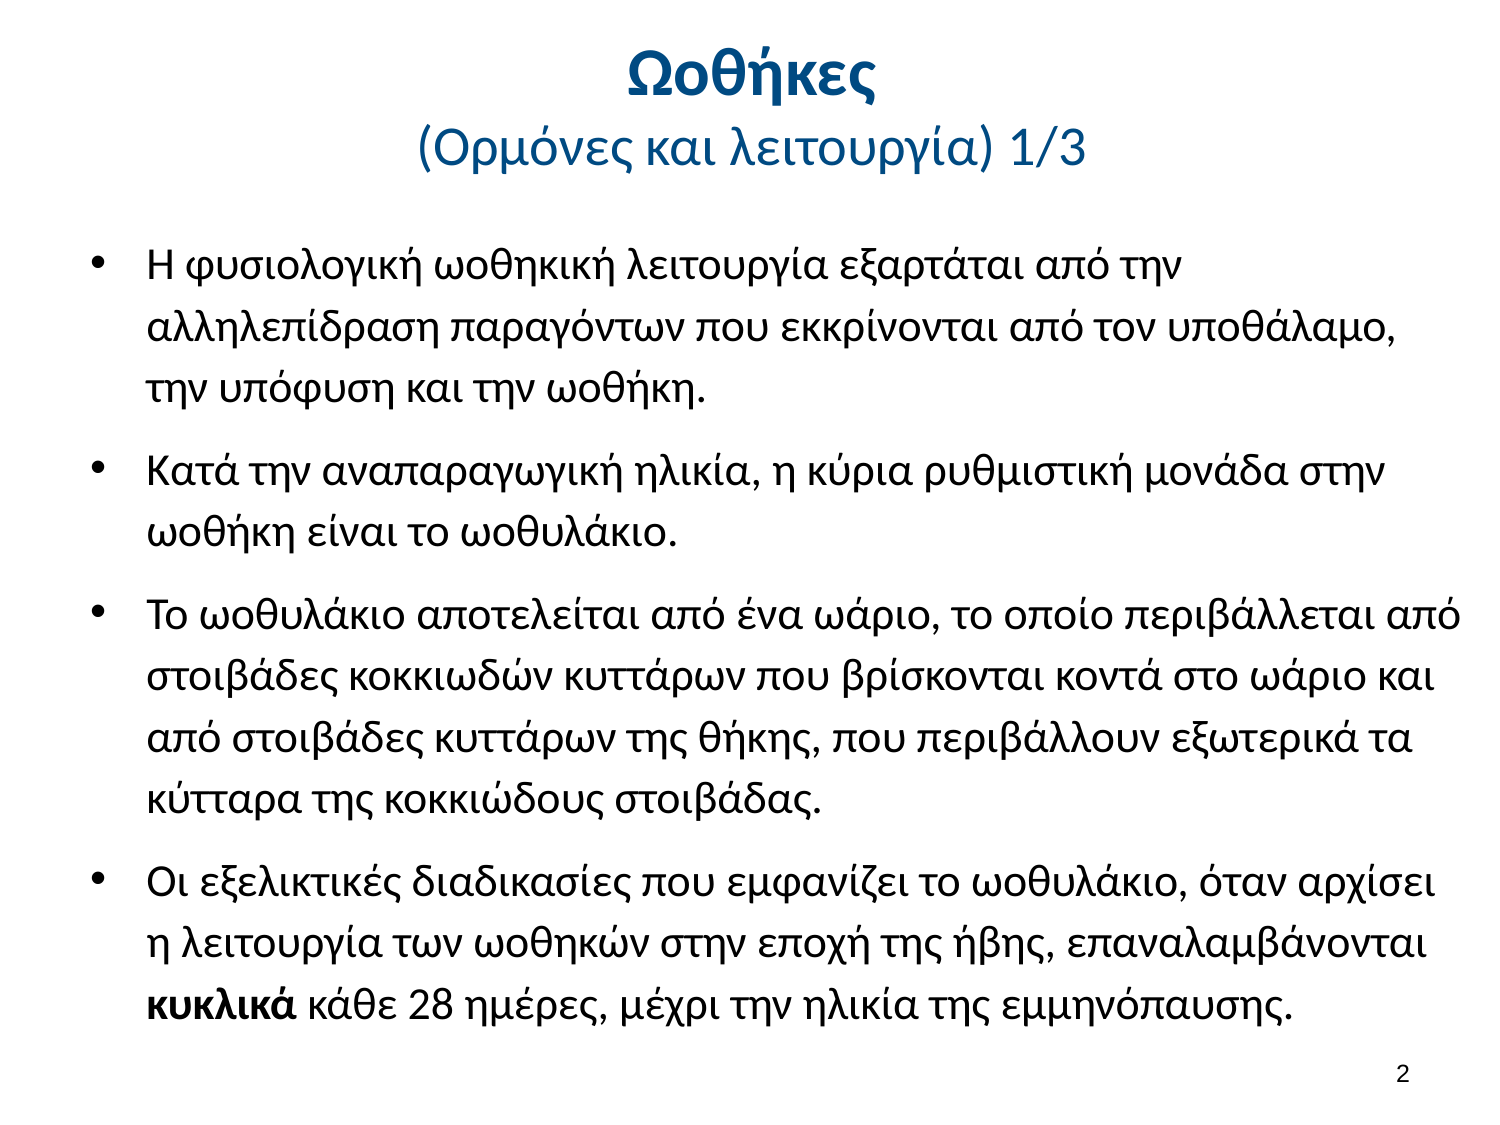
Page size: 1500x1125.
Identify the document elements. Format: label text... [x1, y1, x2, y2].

list Η φυσιολογική ωοθηκική λειτουργία εξαρτάται από την αλληλεπίδραση παραγόντων που εκκρίνονται από τον υποθάλαμο, την υπόφυση και την ωοθήκη. Κατά την αναπαραγωγική ηλικία, η κύρια ρυθμιστική μονάδα στην ωοθήκη είναι το ωοθυλάκιο. Το ωοθυλάκιο αποτελείται από ένα ωάριο, το οποίο περιβάλλεται από στοιβάδες κοκκιωδών κυττάρων που βρίσκονται κοντά στο ωάριο και από στοιβάδες κυττάρων της θήκης, που περιβάλλουν εξωτερικά τα κύτταρα της κοκκιώδους στοιβάδας. Οι εξελικτικές διαδικασίες που εμφανίζει το ωοθυλάκιο, όταν αρχίσει η λειτουργία των ωοθηκών στην εποχή της ήβης, επαναλαμβάνονται κυκλικά κάθε 28 ημέρες, μέχρι την ηλικία της εμμηνόπαυσης. [75, 219, 1483, 1094]
slide_number 1 [1074, 1042, 1425, 1103]
title Ωοθήκες (Ορμόνες και λειτουργία) 1/3 [76, 19, 1427, 185]
